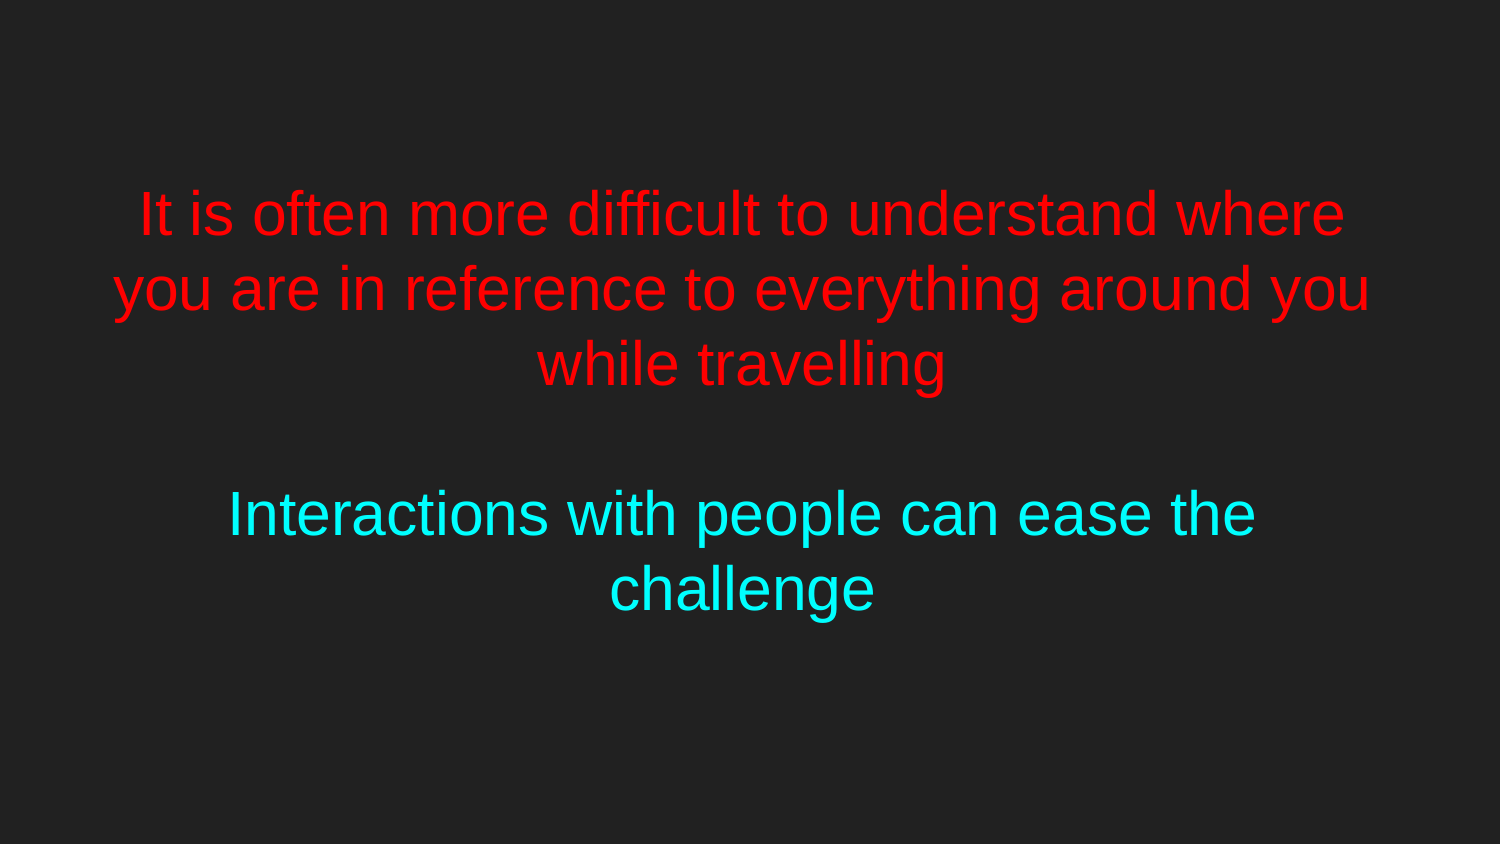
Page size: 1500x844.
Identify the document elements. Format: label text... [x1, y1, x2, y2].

text_box It is often more difficult to understand where you are in reference to everything around you while travelling Interactions with people can ease the challenge [86, 158, 1400, 399]
